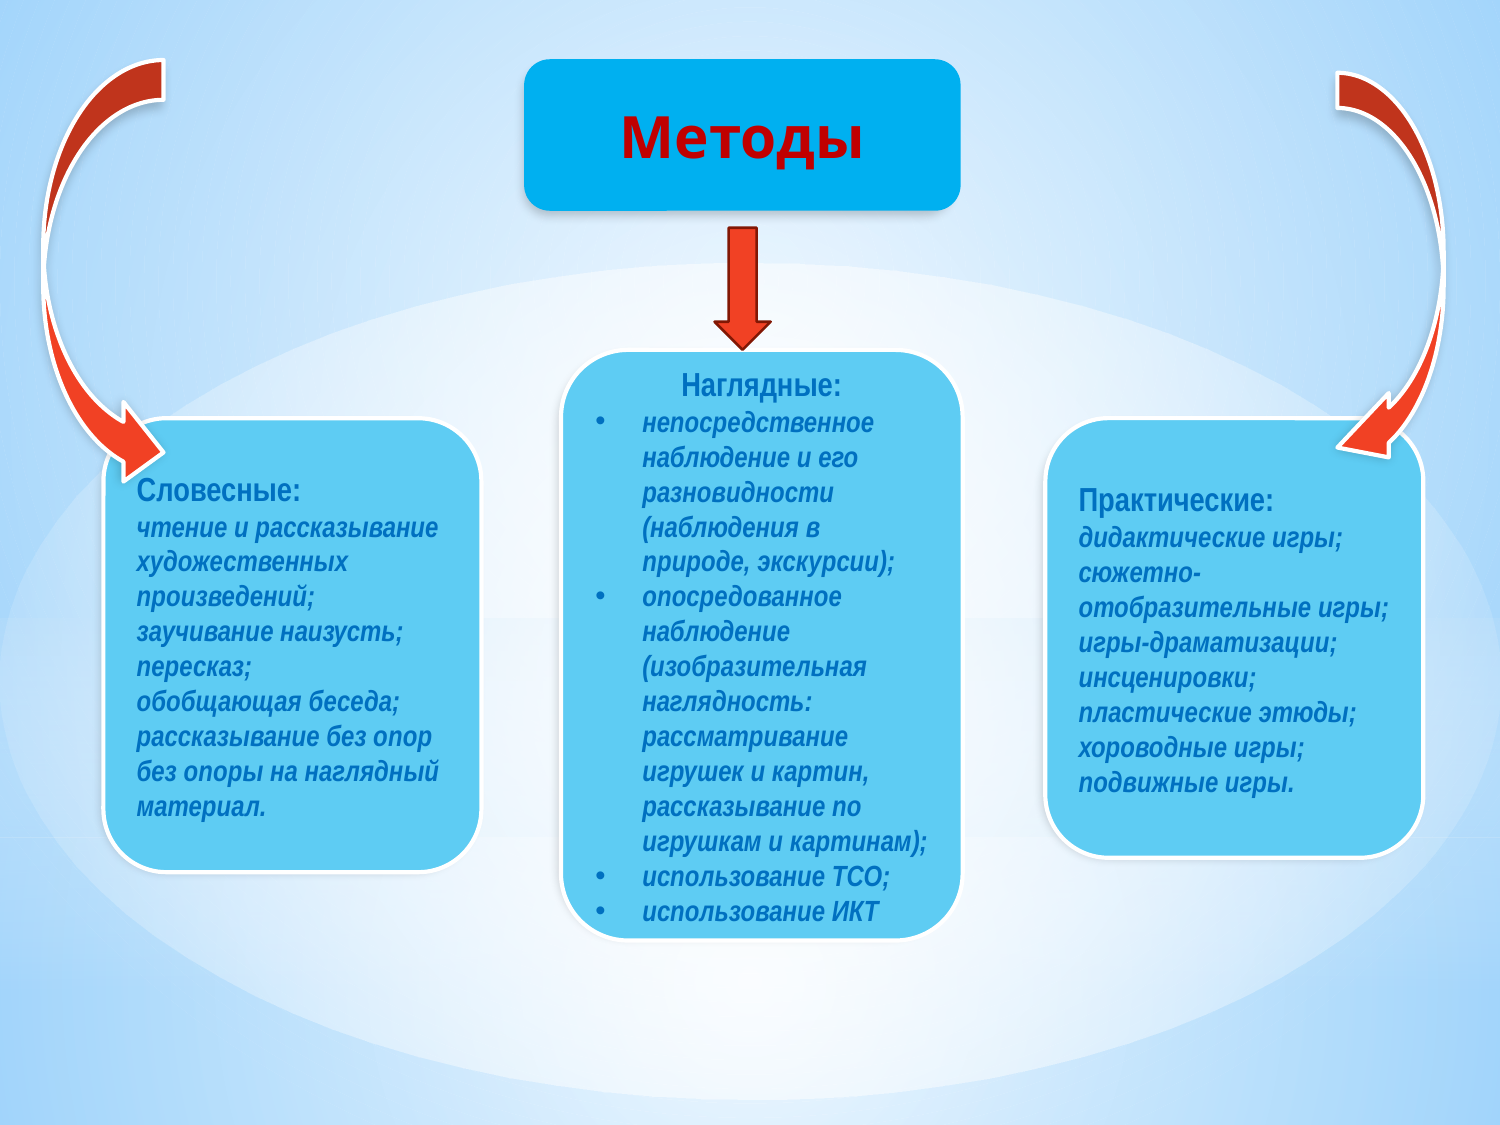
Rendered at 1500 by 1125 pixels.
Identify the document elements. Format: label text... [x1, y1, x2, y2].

text_box [41, 57, 166, 484]
text_box [713, 226, 772, 351]
text_box Наглядные: непосредственное наблюдение и его разновидности (наблюдения в природе, экскурсии); опосредованное наблюдение (изобразительная наглядность: рассматривание игрушек и картин, рассказывание по игрушкам и картинам); использование ТСО; использование ИКТ [558, 347, 965, 943]
text_box Методы [524, 59, 961, 211]
text_box Практические: дидактические игры; сюжетно-отобразительные игры; игры-драматизации; инсценировки; пластические этюды; хороводные игры; подвижные игры. [1043, 416, 1426, 860]
text_box [1335, 70, 1446, 460]
text_box Словесные: чтение и рассказывание художественных произведений; заучивание наизусть; пересказ; обобщающая беседа; рассказывание без опор без опоры на наглядный материал. [101, 416, 484, 875]
